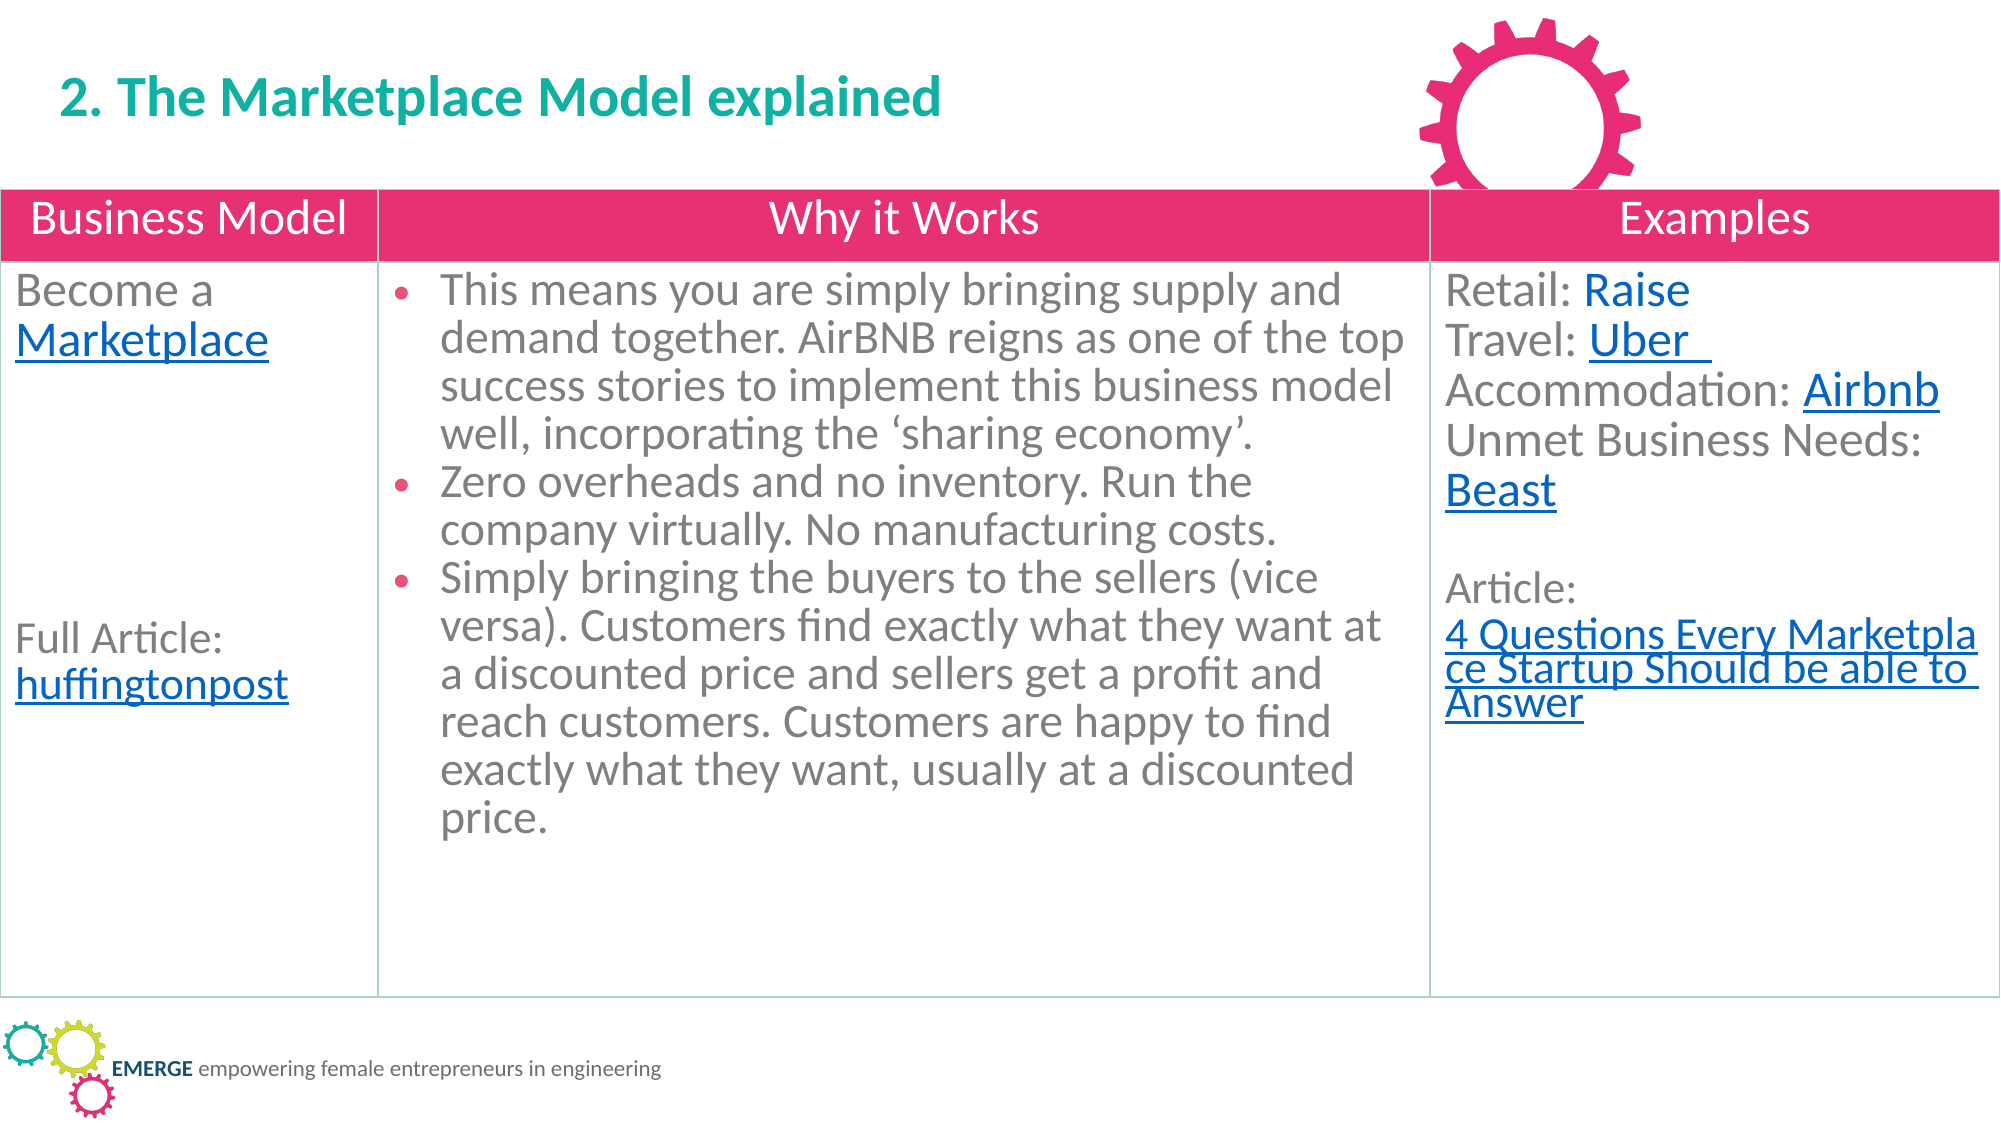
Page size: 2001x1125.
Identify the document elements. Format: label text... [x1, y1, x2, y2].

picture [1337, 0, 1919, 189]
table_cell This means you are simply bringing supply and demand together. AirBNB reigns as one of the top success stories to implement this business model well, incorporating the ‘sharing economy’. Zero overheads and no inventory. Run the company virtually. No manufacturing costs. Simply bringing the buyers to the sellers (vice versa). Customers find exactly what they want at a discounted price and sellers get a profit and reach customers. Customers are happy to find exactly what they want, usually at a discounted price. [379, 263, 1429, 996]
table_cell Become a Marketplace Full Article: huffingtonpost [1, 263, 377, 996]
table_cell Retail: Raise Travel: Uber Accommodation: Airbnb Unmet Business Needs: Beast Article: 4 Questions Every Marketplace Startup Should be able to Answer [1431, 263, 1999, 996]
list 2. The Marketplace Model explained [44, 58, 1337, 173]
table_header Examples [1431, 190, 1999, 261]
table_header Why it Works [379, 190, 1429, 261]
table_header Business Model [1, 190, 377, 261]
picture [0, 998, 134, 1125]
